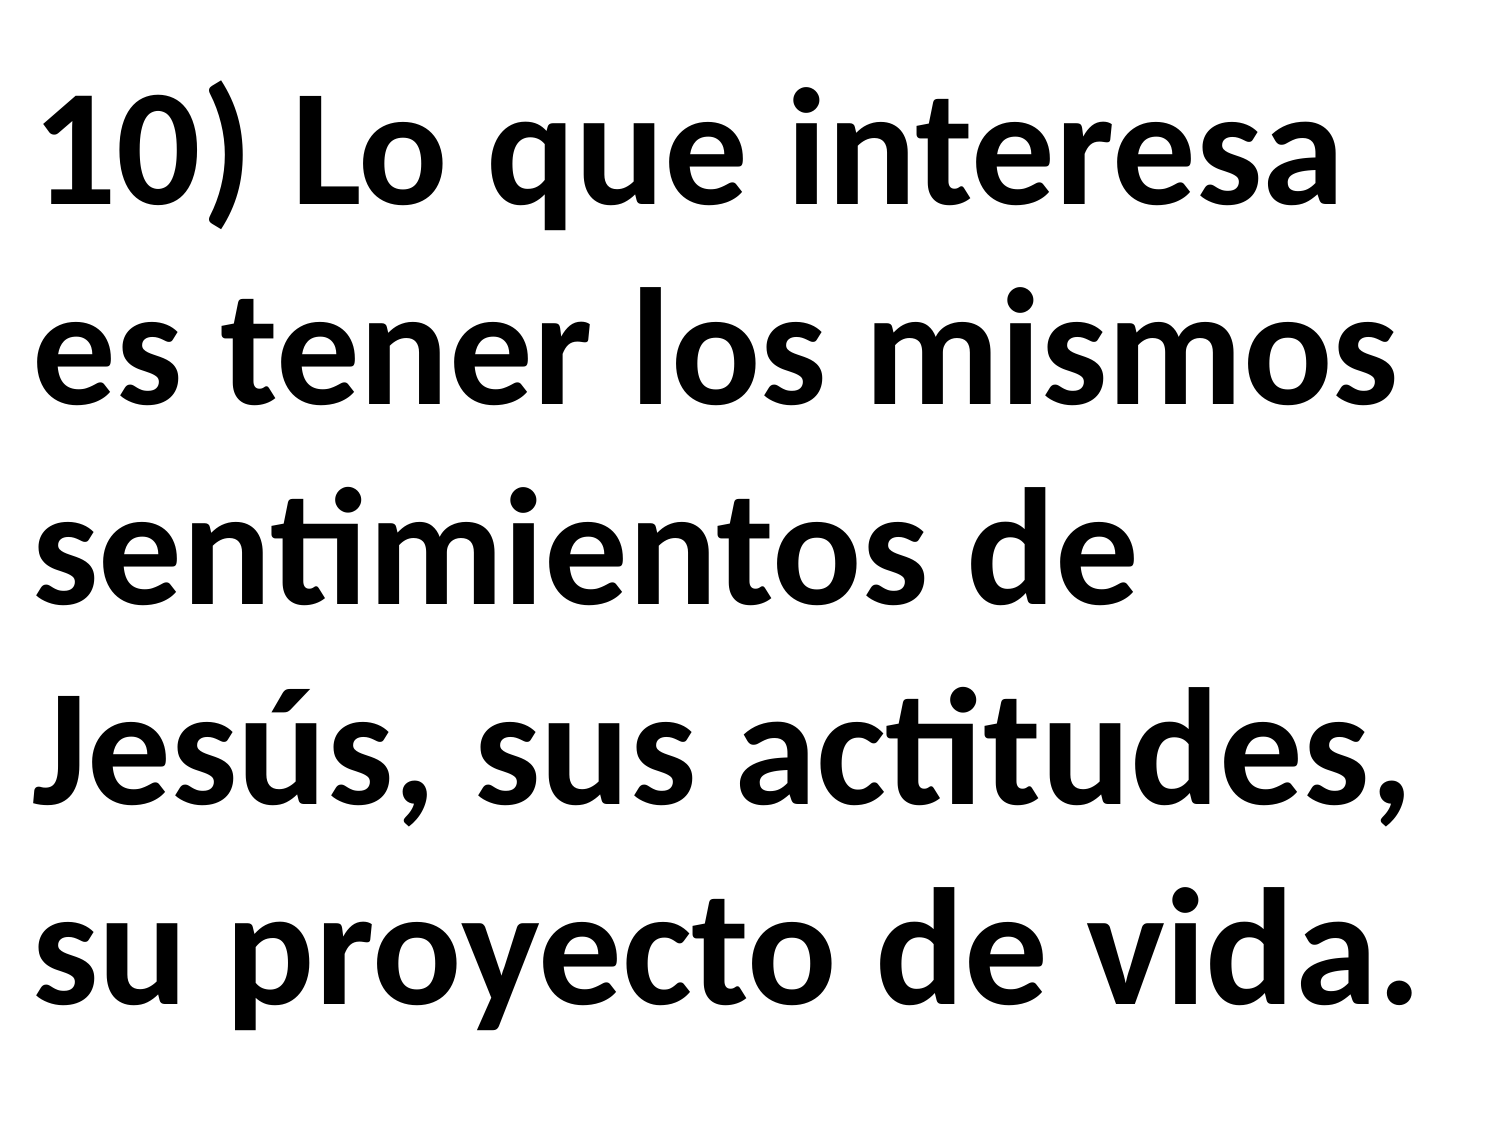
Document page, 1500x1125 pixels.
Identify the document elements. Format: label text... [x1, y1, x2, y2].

text_box 10) Lo que interesa es tener los mismos sentimientos de Jesús, sus actitudes, su proyecto de vida. [17, 30, 1500, 1046]
